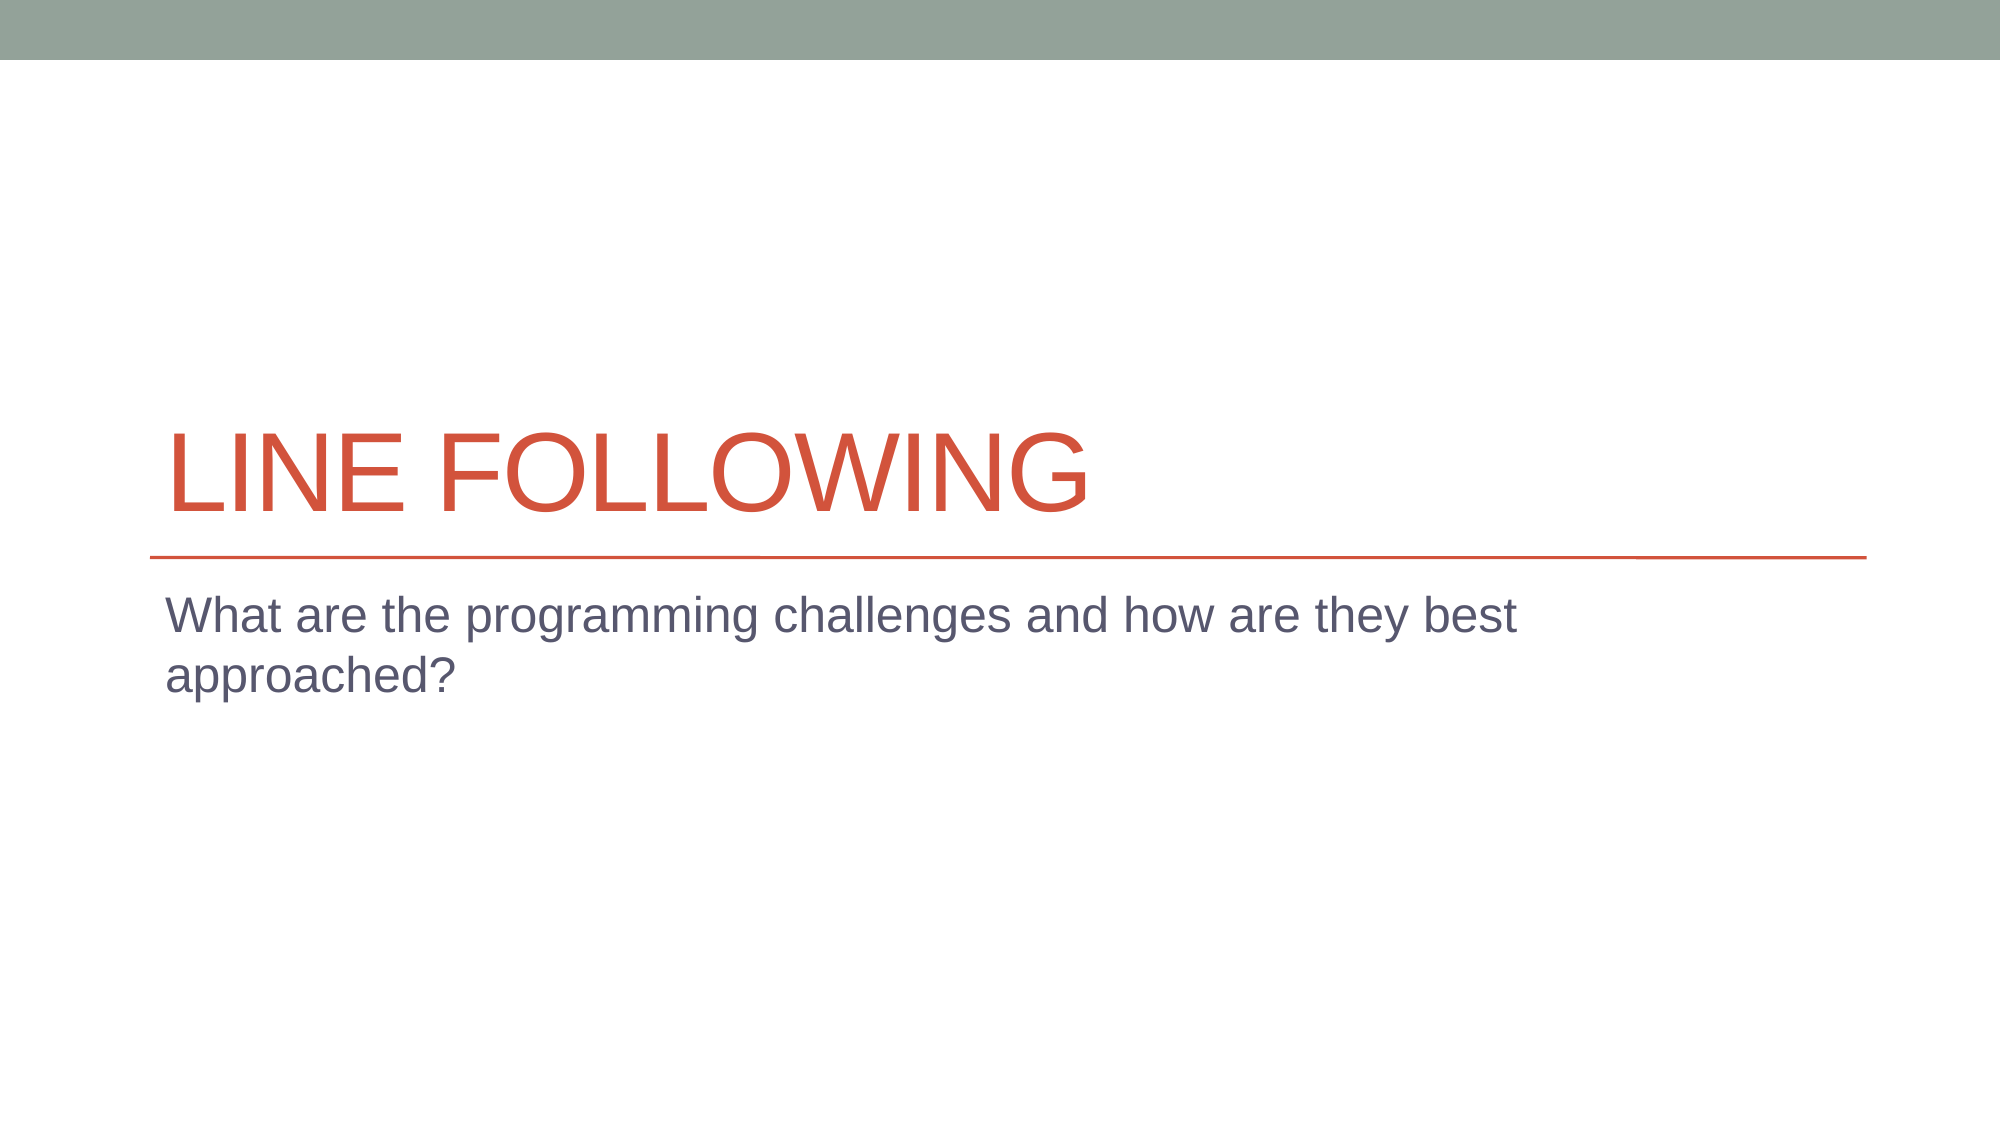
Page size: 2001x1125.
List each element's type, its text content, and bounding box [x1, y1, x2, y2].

subtitle What are the programming challenges and how are they best approached? [150, 575, 1550, 863]
title Line following [150, 224, 1867, 542]
